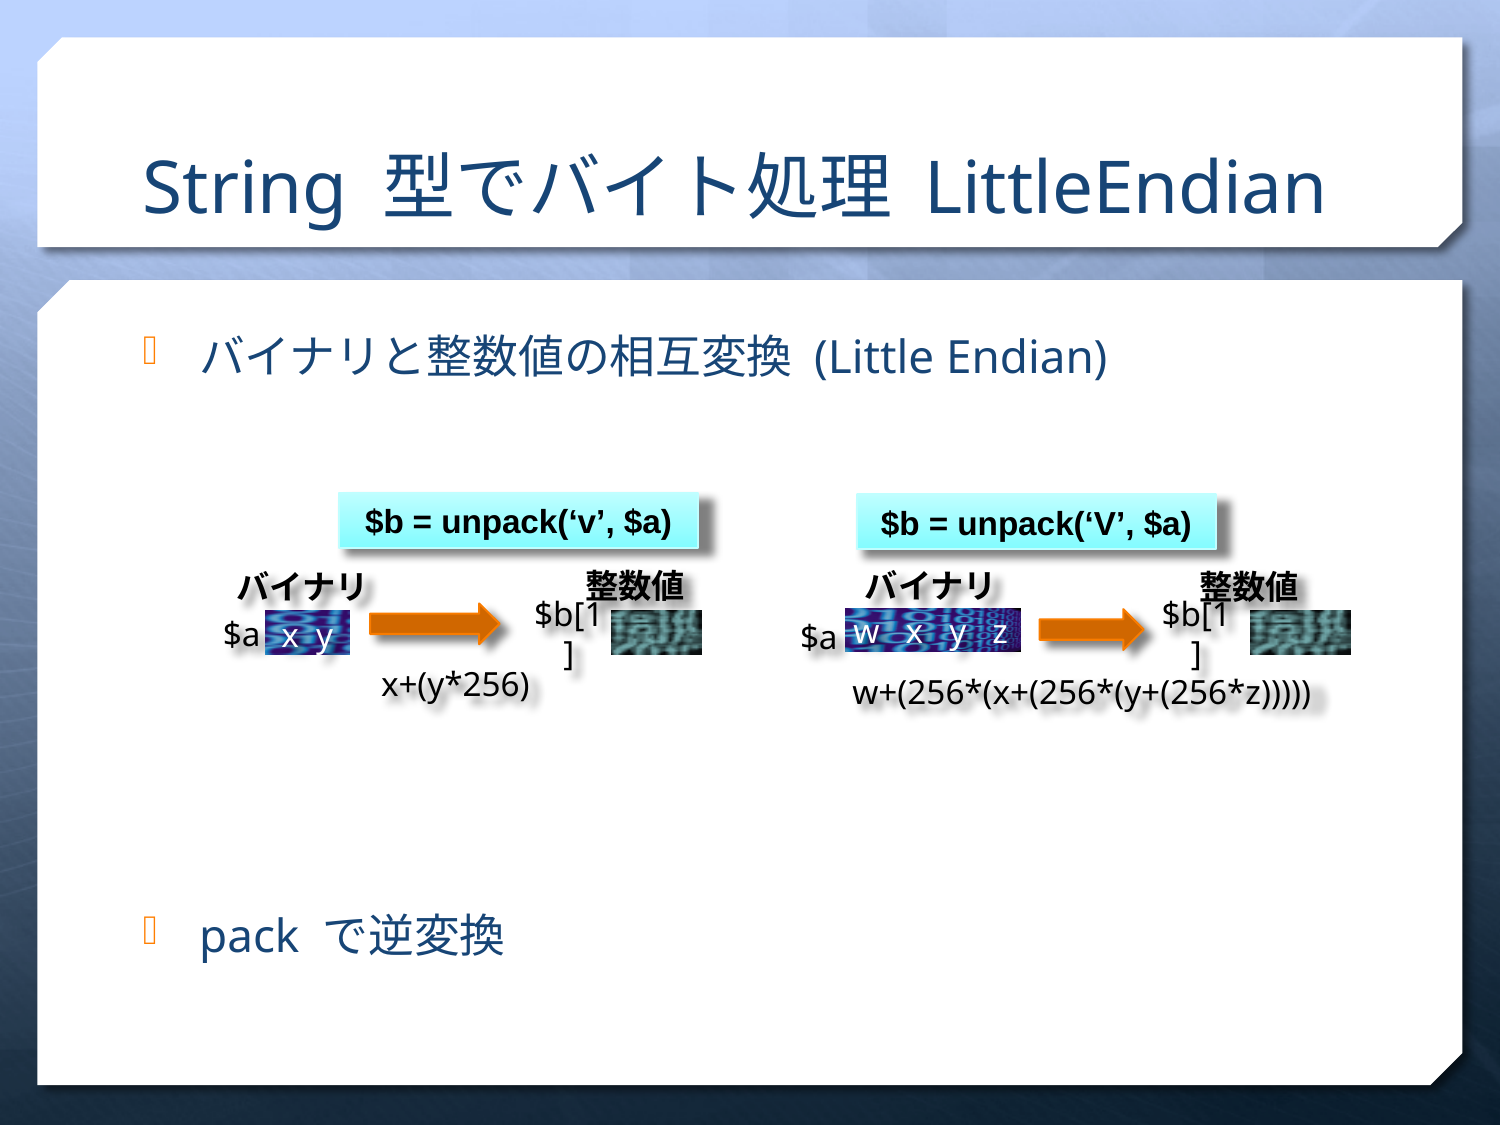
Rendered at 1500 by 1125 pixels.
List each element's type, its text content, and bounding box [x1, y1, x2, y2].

text_box 整数値 [549, 557, 722, 614]
picture [264, 610, 350, 655]
text_box バイナリ [216, 558, 389, 612]
title String 型でバイト処理 LittleEndian [127, 48, 1372, 236]
picture [610, 610, 702, 655]
picture [1250, 610, 1351, 655]
text_box $b[1] [514, 604, 611, 661]
picture [845, 608, 1022, 652]
text_box [1045, 608, 1145, 651]
text_box バイナリ [845, 557, 1017, 602]
text_box x+(y*256) [360, 654, 551, 711]
text_box w x y z [834, 602, 1028, 659]
text_box 整数値 [1163, 558, 1336, 615]
text_box $a [780, 608, 836, 665]
text_box $b = unpack(‘v’, $a) [338, 492, 699, 549]
text_box x y [254, 606, 361, 663]
text_box $b = unpack(‘V’, $a) [856, 493, 1217, 550]
list バイナリと整数値の相互変換 (Little Endian) pack で逆変換 [127, 319, 1372, 978]
text_box w+(256*(x+(256*(y+(256*z))))) [834, 663, 1329, 720]
text_box $b[1] [1143, 604, 1250, 661]
text_box [375, 602, 501, 646]
text_box $a [203, 605, 281, 662]
